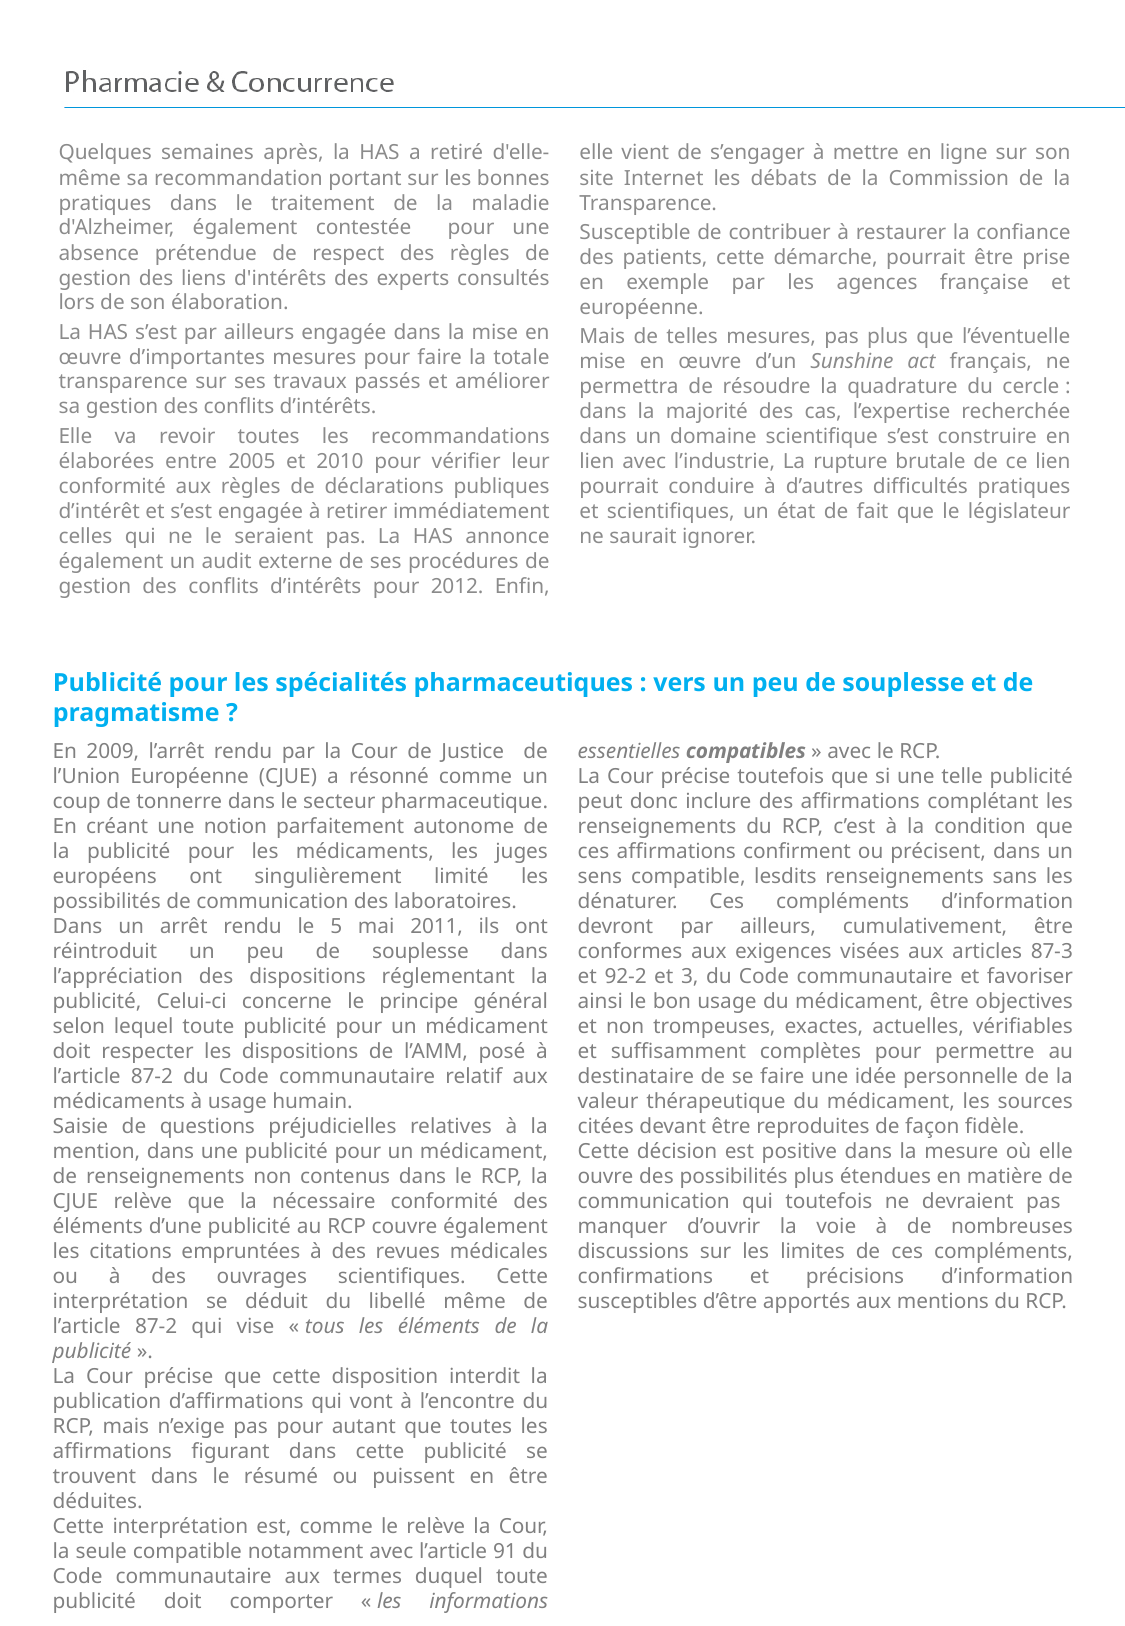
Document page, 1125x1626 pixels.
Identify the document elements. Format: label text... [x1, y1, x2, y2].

list Quelques semaines après, la HAS a retiré d'elle-même sa recommandation portant sur les bonnes pratiques dans le traitement de la maladie d'Alzheimer, également contestée pour une absence prétendue de respect des règles de gestion des liens d'intérêts des experts consultés lors de son élaboration. La HAS s’est par ailleurs engagée dans la mise en œuvre d’importantes mesures pour faire la totale transparence sur ses travaux passés et améliorer sa gestion des conflits d’intérêts. Elle va revoir toutes les recommandations élaborées entre 2005 et 2010 pour vérifier leur conformité aux règles de déclarations publiques d’intérêt et s’est engagée à retirer immédiatement celles qui ne le seraient pas. La HAS annonce également un audit externe de ses procédures de gestion des conflits d’intérêts pour 2012. Enfin, elle vient de s’engager à mettre en ligne sur son site Internet les débats de la Commission de la Transparence. Susceptible de contribuer à restaurer la confiance des patients, cette démarche, pourrait être prise en exemple par les agences française et européenne. Mais de telles mesures, pas plus que l’éventuelle mise en œuvre d’un Sunshine act français, ne permettra de résoudre la quadrature du cercle : dans la majorité des cas, l’expertise recherchée dans un domaine scientifique s’est construire en lien avec l’industrie, La rupture brutale de ce lien pourrait conduire à d’autres difficultés pratiques et scientifiques, un état de fait que le législateur ne saurait ignorer. [58, 139, 1071, 602]
text_box Publicité pour les spécialités pharmaceutiques : vers un peu de souplesse et de pragmatisme ? [52, 658, 1077, 734]
text_box En 2009, l’arrêt rendu par la Cour de Justice de l’Union Européenne (CJUE) a résonné comme un coup de tonnerre dans le secteur pharmaceutique. En créant une notion parfaitement autonome de la publicité pour les médicaments, les juges européens ont singulièrement limité les possibilités de communication des laboratoires. Dans un arrêt rendu le 5 mai 2011, ils ont réintroduit un peu de souplesse dans l’appréciation des dispositions réglementant la publicité, Celui-ci concerne le principe général selon lequel toute publicité pour un médicament doit respecter les dispositions de l’AMM, posé à l’article 87-2 du Code communautaire relatif aux médicaments à usage humain. Saisie de questions préjudicielles relatives à la mention, dans une publicité pour un médicament, de renseignements non contenus dans le RCP, la CJUE relève que la nécessaire conformité des éléments d’une publicité au RCP couvre également les citations empruntées à des revues médicales ou à des ouvrages scientifiques. Cette interprétation se déduit du libellé même de l’article 87-2 qui vise « tous les éléments de la publicité ». La Cour précise que cette disposition interdit la publication d’affirmations qui vont à l’encontre du RCP, mais n’exige pas pour autant que toutes les affirmations figurant dans cette publicité se trouvent dans le résumé ou puissent en être déduites. Cette interprétation est, comme le relève la Cour, la seule compatible notamment avec l’article 91 du Code communautaire aux termes duquel toute publicité doit comporter « les informations essentielles compatibles » avec le RCP. La Cour précise toutefois que si une telle publicité peut donc inclure des affirmations complétant les renseignements du RCP, c’est à la condition que ces affirmations confirment ou précisent, dans un sens compatible, lesdits renseignements sans les dénaturer. Ces compléments d’information devront par ailleurs, cumulativement, être conformes aux exigences visées aux articles 87-3 et 92-2 et 3, du Code communautaire et favoriser ainsi le bon usage du médicament, être objectives et non trompeuses, exactes, actuelles, vérifiables et suffisamment complètes pour permettre au destinataire de se faire une idée personnelle de la valeur thérapeutique du médicament, les sources citées devant être reproduites de façon fidèle. Cette décision est positive dans la mesure où elle ouvre des possibilités plus étendues en matière de communication qui toutefois ne devraient pas manquer d’ouvrir la voie à de nombreuses discussions sur les limites de ces compléments, confirmations et précisions d’information susceptibles d’être apportés aux mentions du RCP. [52, 734, 1073, 1623]
picture [0, 0, 1125, 1612]
